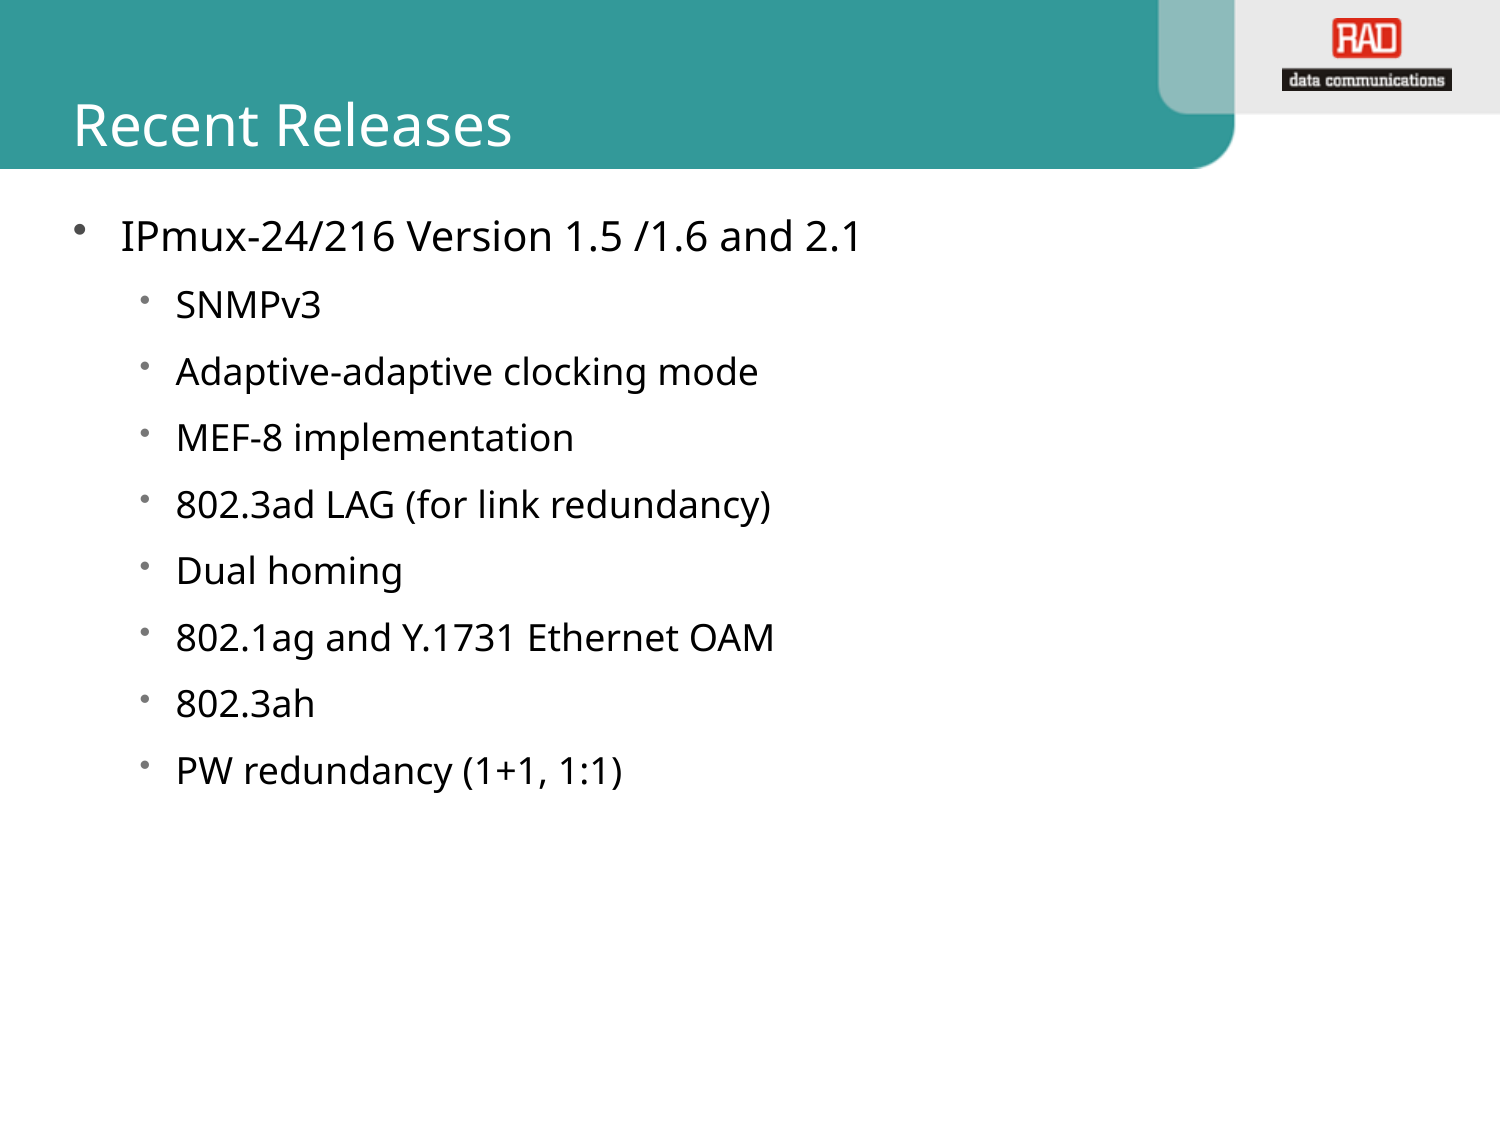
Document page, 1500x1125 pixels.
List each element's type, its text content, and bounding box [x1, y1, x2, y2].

title Recent Releases [57, 1, 1148, 167]
list IPmux-24/216 Version 1.5 /1.6 and 2.1 SNMPv3 Adaptive-adaptive clocking mode MEF-8 implementation 802.3ad LAG (for link redundancy) Dual homing 802.1ag and Y.1731 Ethernet OAM 802.3ah PW redundancy (1+1, 1:1) [57, 192, 1385, 1125]
picture [0, 0, 1500, 169]
